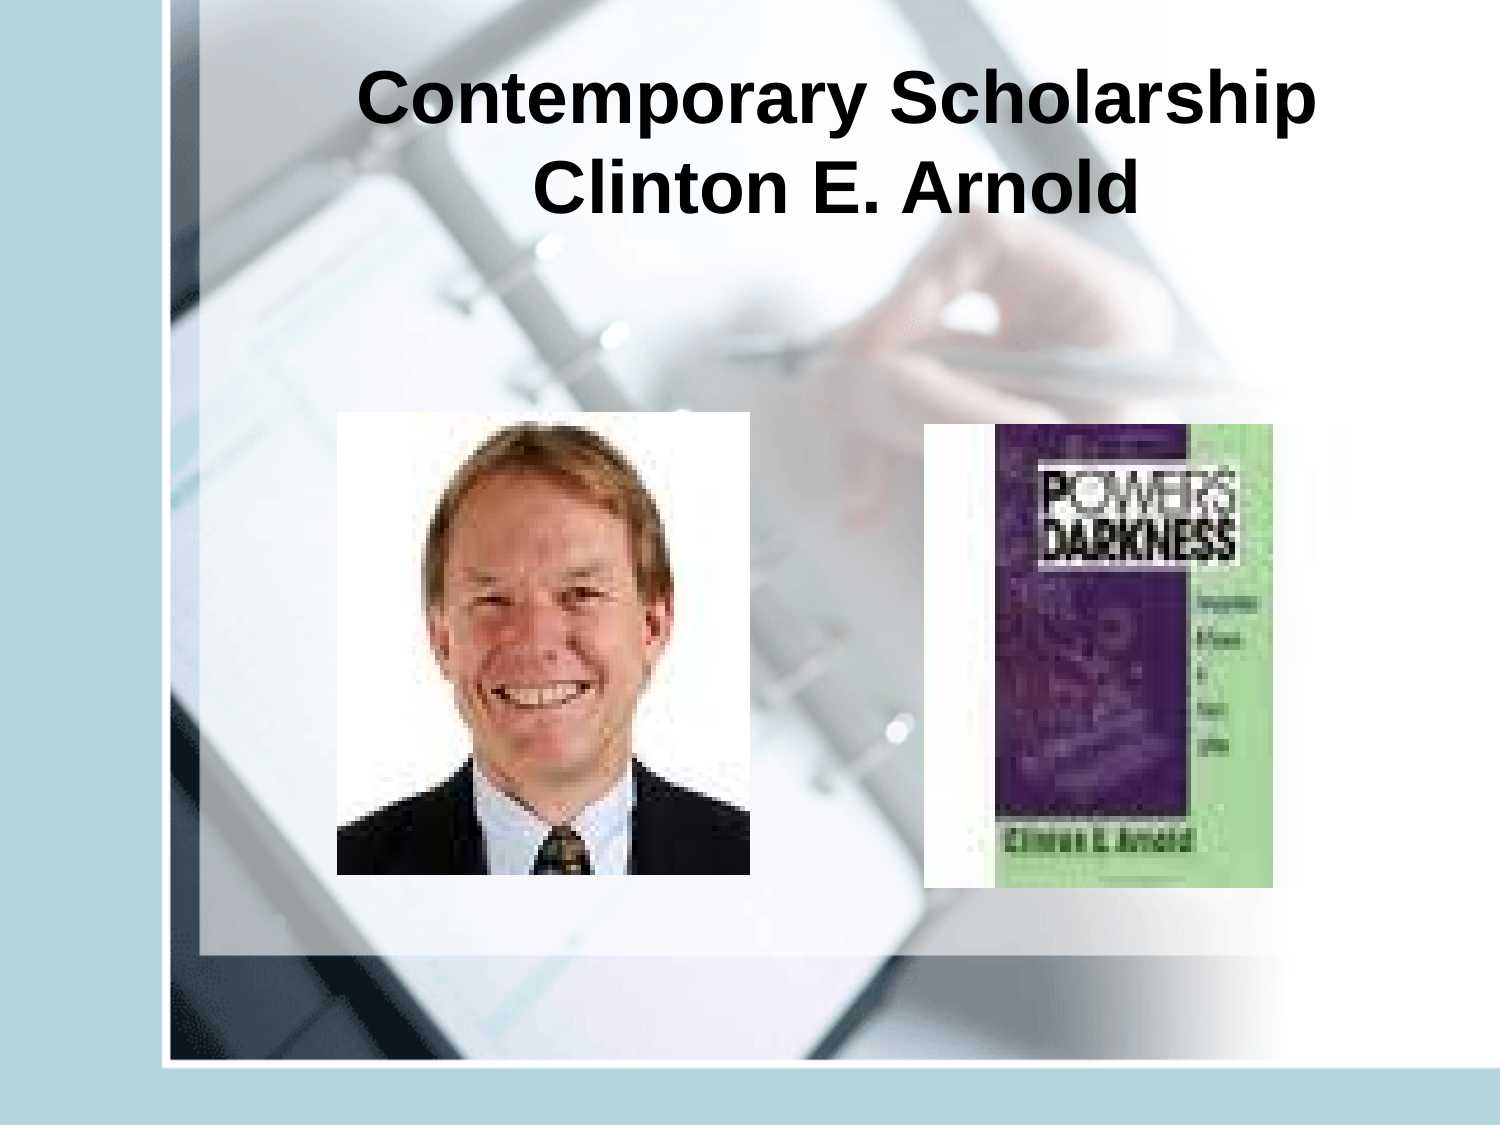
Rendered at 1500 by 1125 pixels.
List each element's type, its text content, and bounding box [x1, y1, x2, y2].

picture [0, 0, 1500, 1125]
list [337, 412, 751, 876]
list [924, 424, 1351, 888]
title Contemporary Scholarship Clinton E. Arnold [237, 44, 1438, 233]
